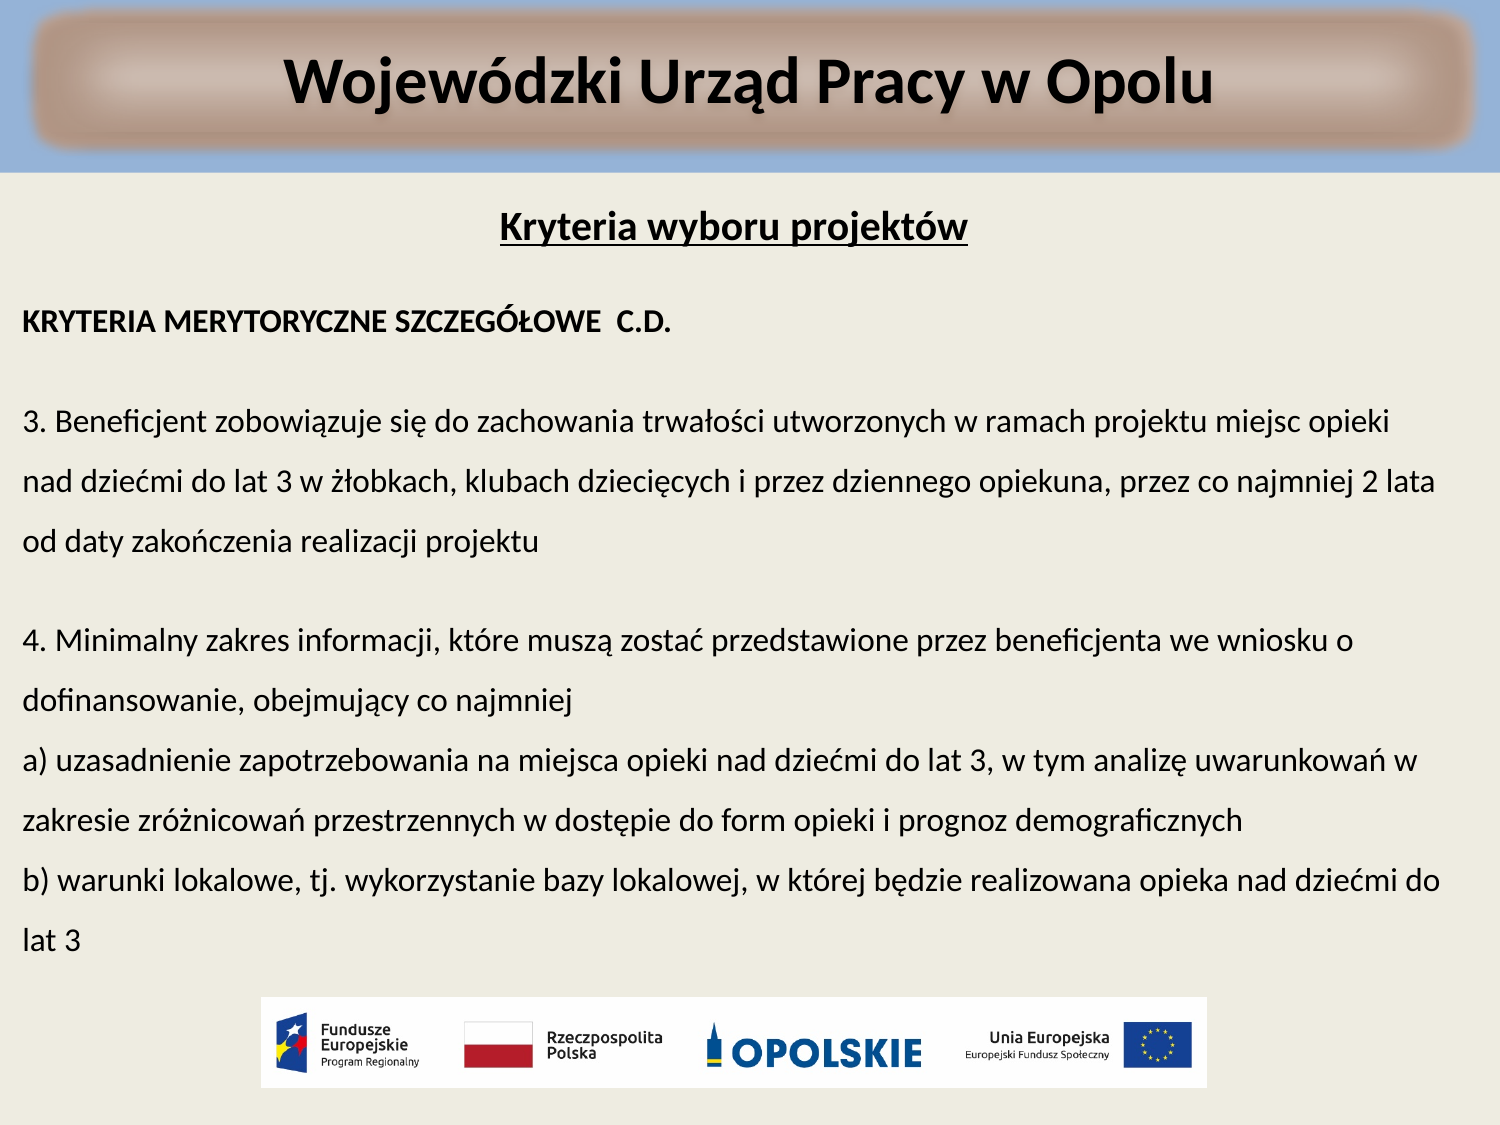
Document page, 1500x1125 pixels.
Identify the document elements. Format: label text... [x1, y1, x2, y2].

text_box [0, 0, 1500, 175]
picture [261, 997, 1207, 1089]
text_box Kryteria wyboru projektów KRYTERIA MERYTORYCZNE SZCZEGÓŁOWE C.D. 3. Beneficjent zobowiązuje się do zachowania trwałości utworzonych w ramach projektu miejsc opieki nad dziećmi do lat 3 w żłobkach, klubach dziecięcych i przez dziennego opiekuna, przez co najmniej 2 lata od daty zakończenia realizacji projektu 4. Minimalny zakres informacji, które muszą zostać przedstawione przez beneficjenta we wniosku o dofinansowanie, obejmujący co najmniej a) uzasadnienie zapotrzebowania na miejsca opieki nad dziećmi do lat 3, w tym analizę uwarunkowań w zakresie zróżnicowań przestrzennych w dostępie do form opieki i prognoz demograficznych b) warunki lokalowe, tj. wykorzystanie bazy lokalowej, w której będzie realizowana opieka nad dziećmi do lat 3 [7, 191, 1461, 1031]
